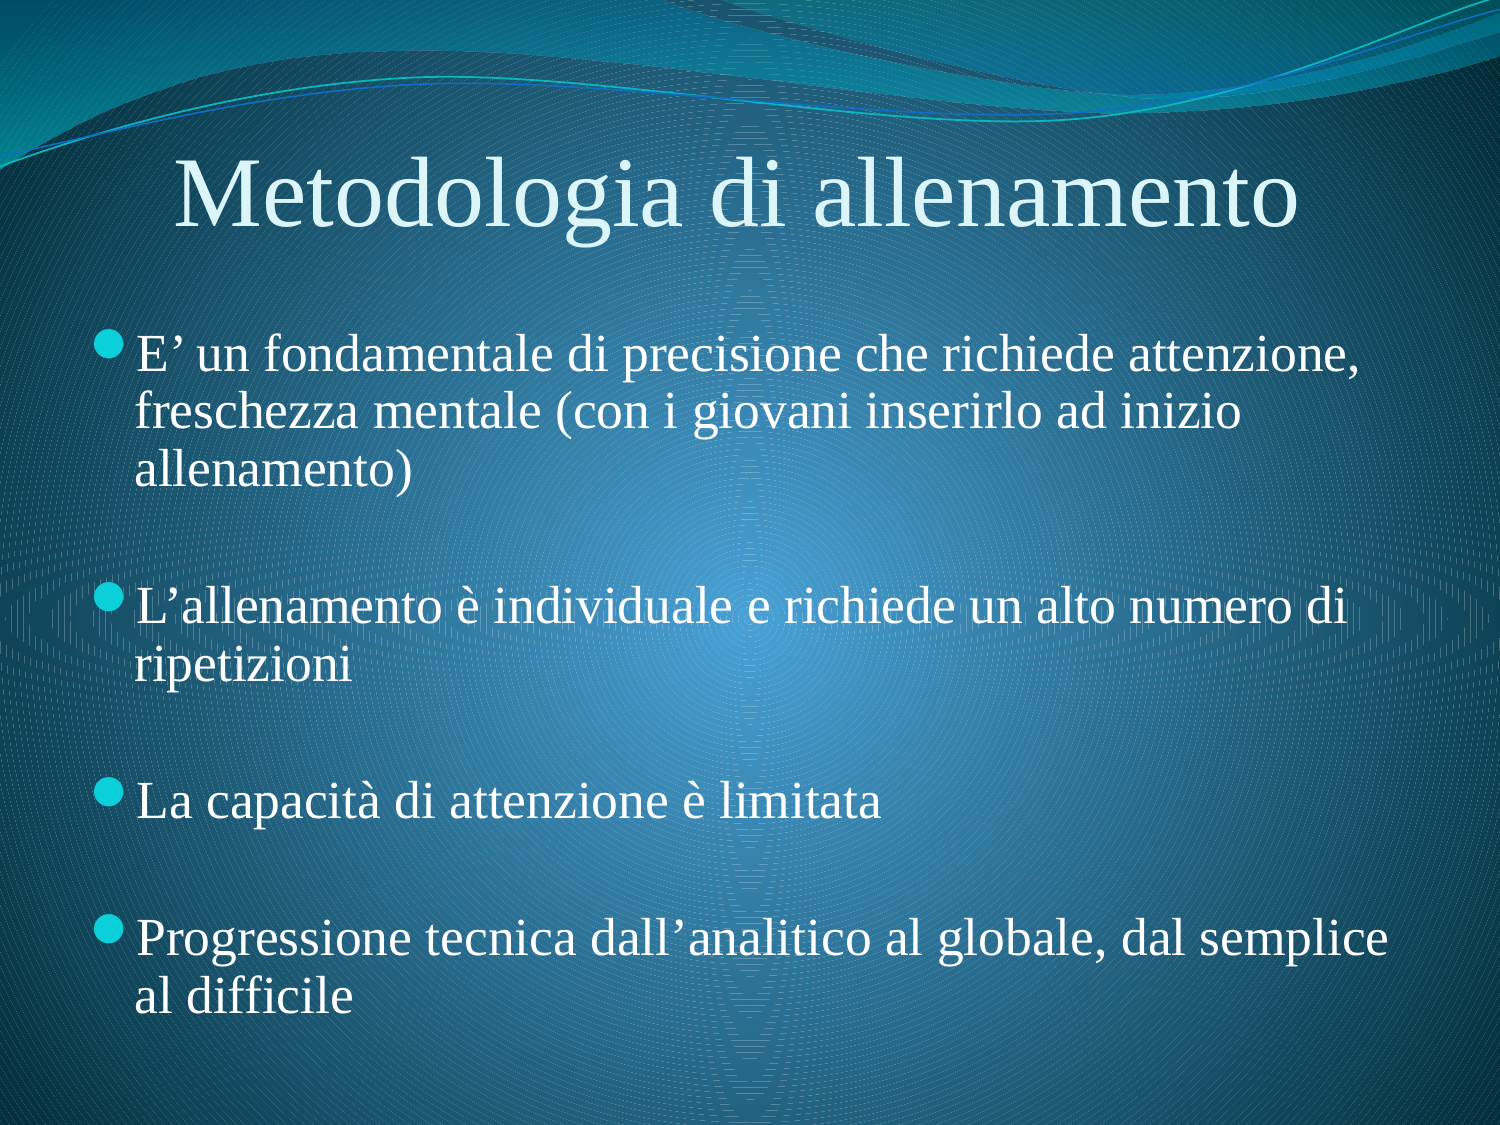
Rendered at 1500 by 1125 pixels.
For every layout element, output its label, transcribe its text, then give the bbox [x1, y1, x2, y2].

title Metodologia di allenamento [75, 58, 1425, 247]
list E’ un fondamentale di precisione che richiede attenzione, freschezza mentale (con i giovani inserirlo ad inizio allenamento) L’allenamento è individuale e richiede un alto numero di ripetizioni La capacità di attenzione è limitata Progressione tecnica dall’analitico al globale, dal semplice al difficile [75, 317, 1425, 1038]
